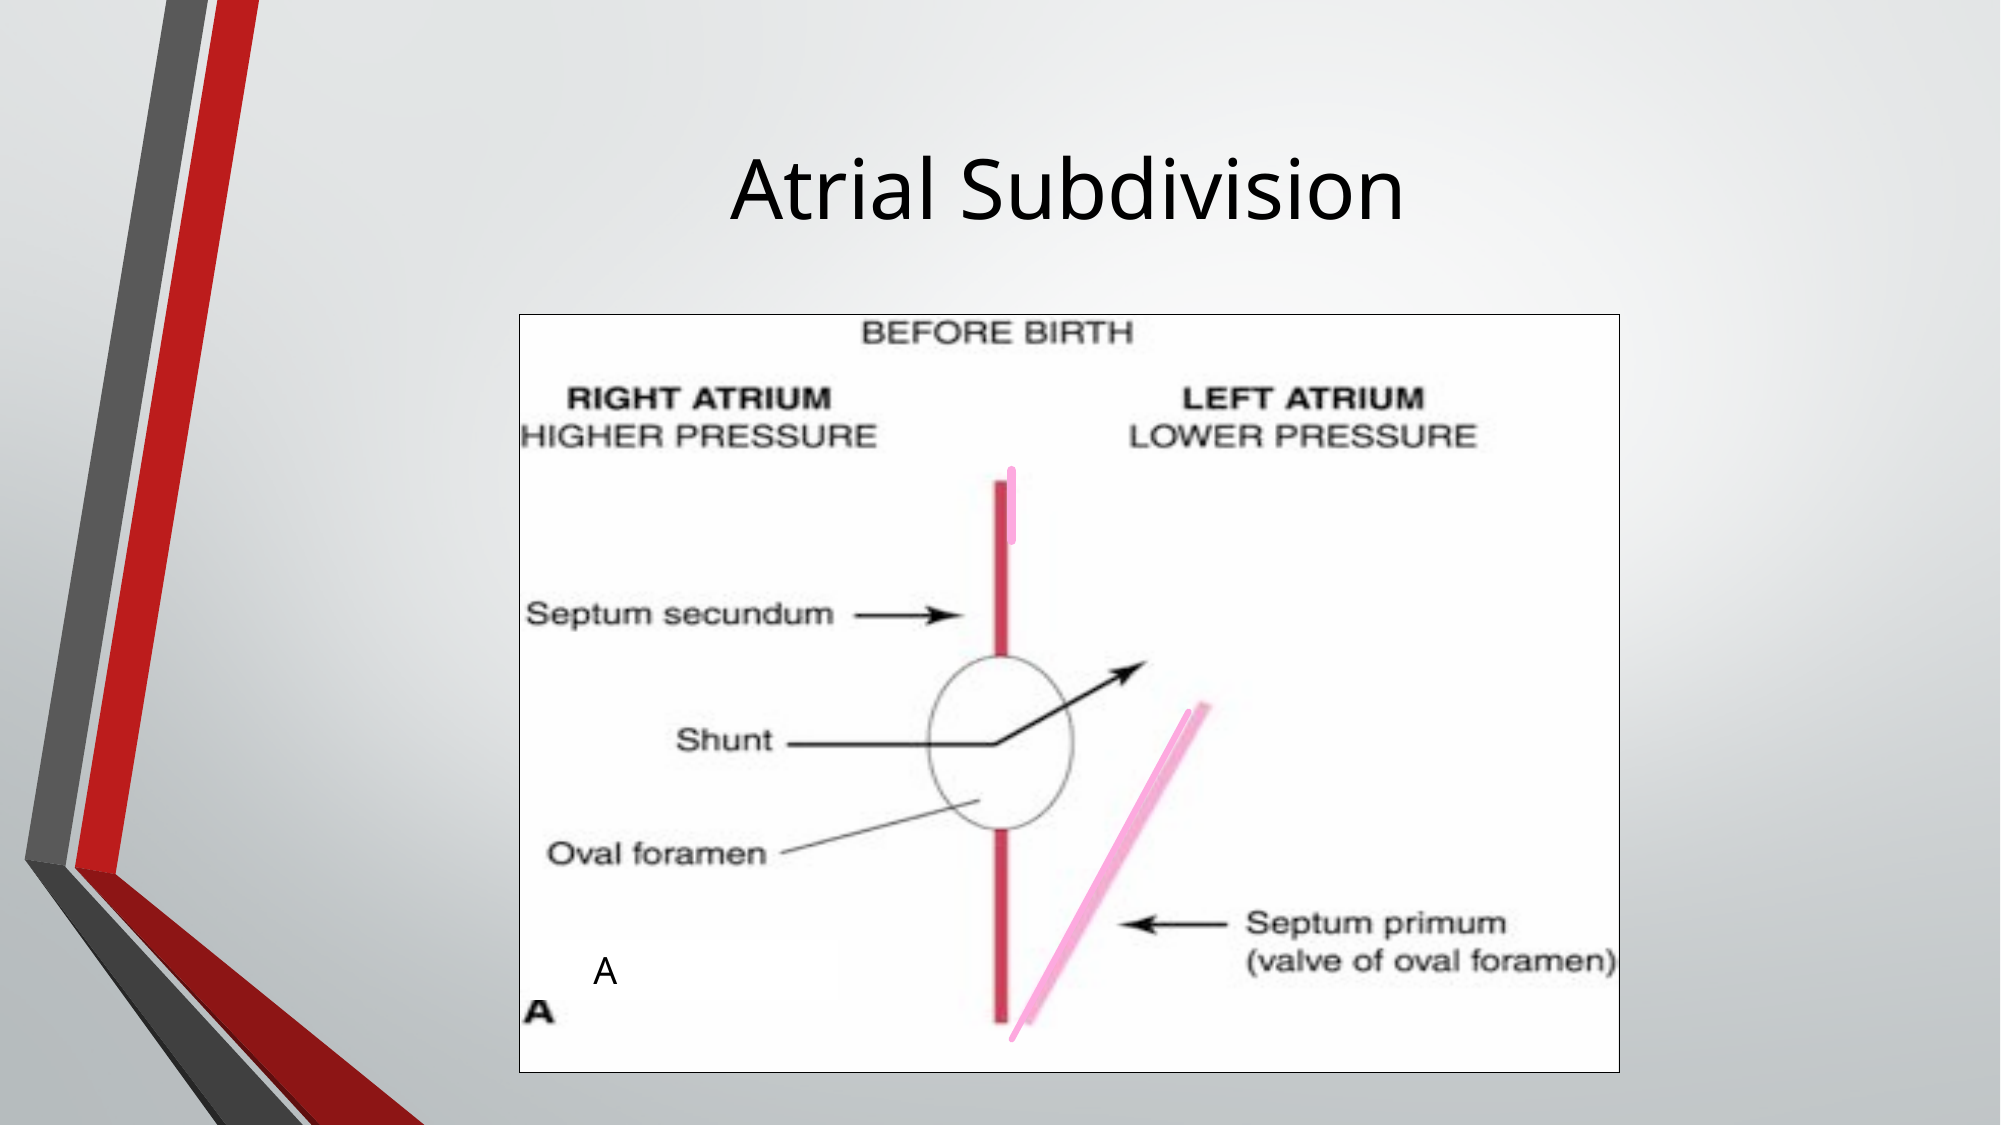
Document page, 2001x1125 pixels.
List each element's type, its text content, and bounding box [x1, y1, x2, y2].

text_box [519, 314, 1619, 1073]
title Atrial Subdivision [247, 42, 1892, 330]
